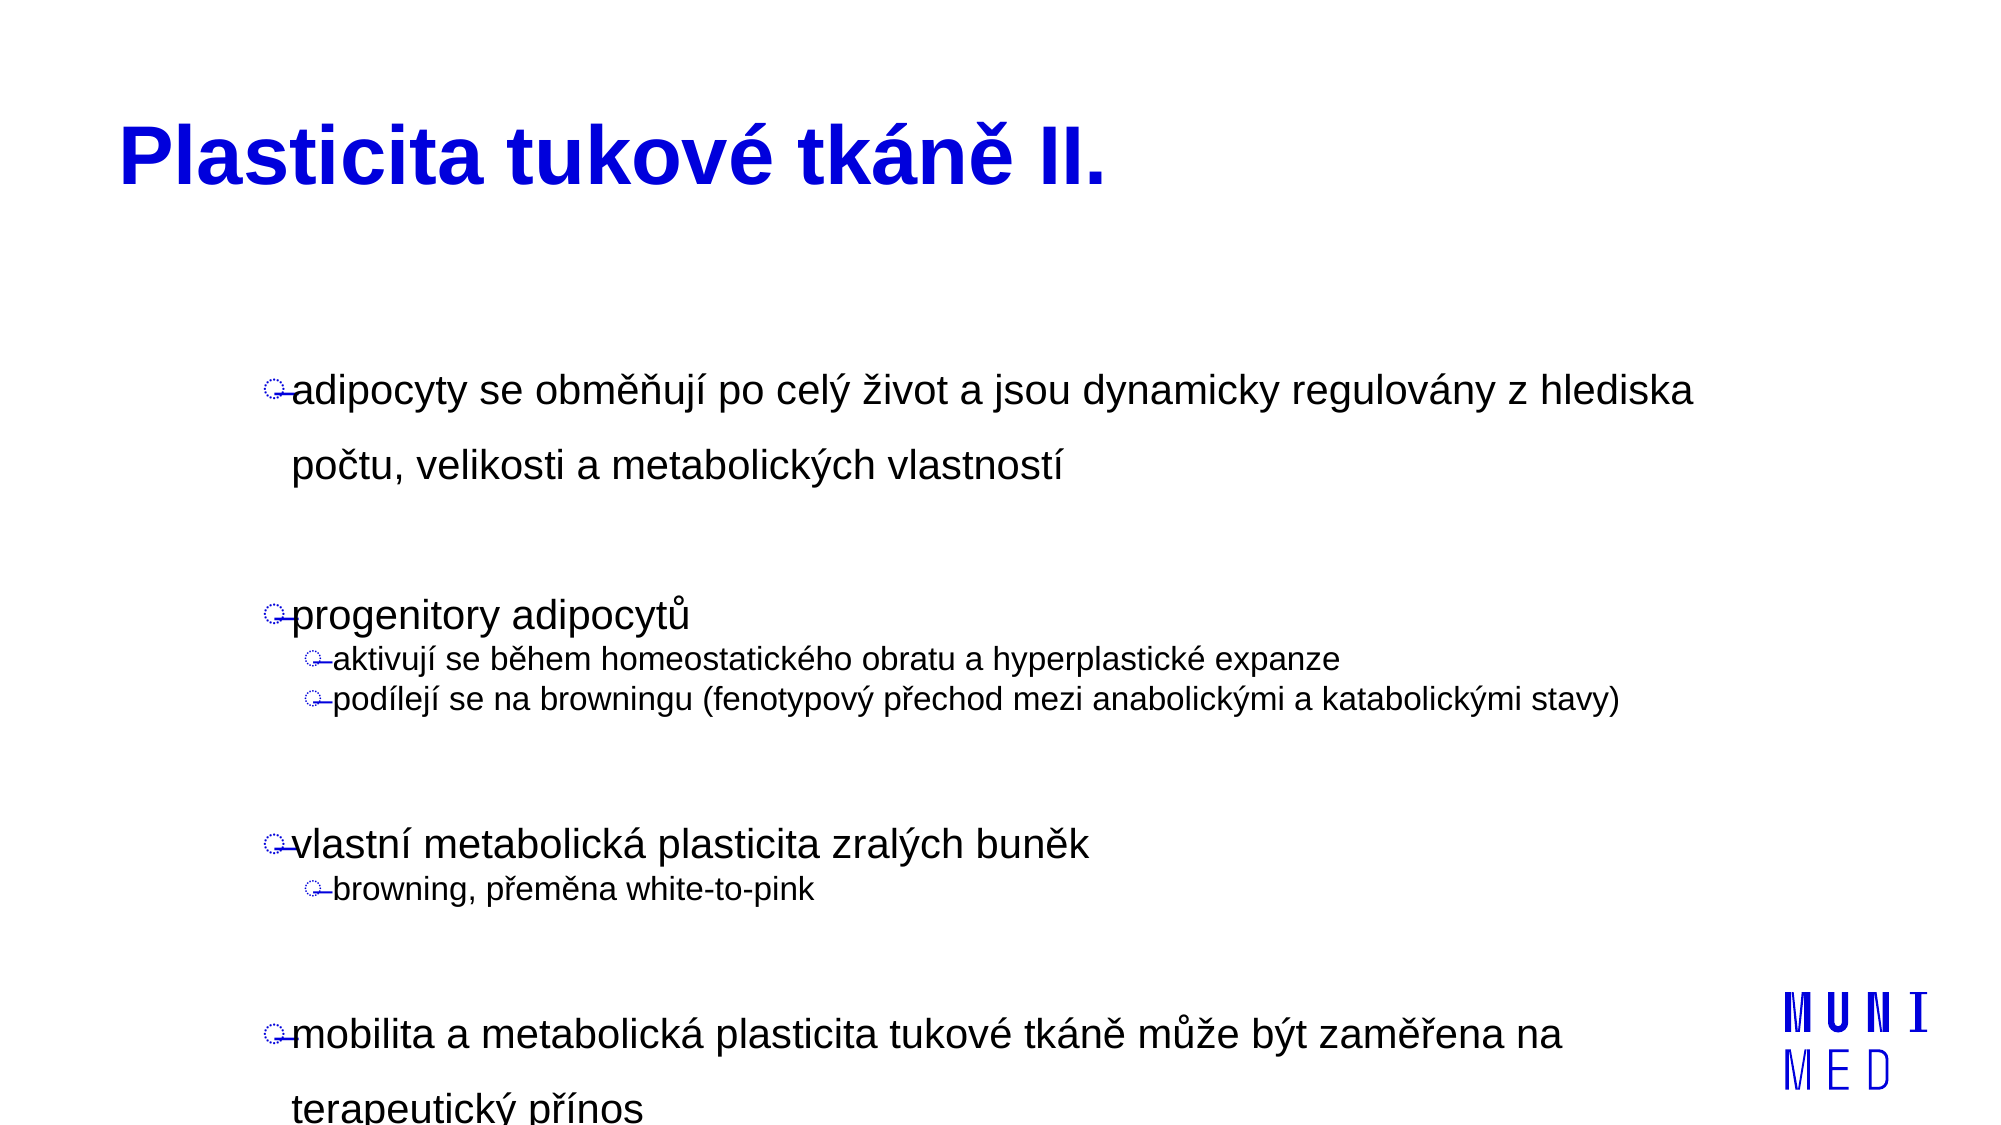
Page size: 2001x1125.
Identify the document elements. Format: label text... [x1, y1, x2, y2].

title Plasticita tukové tkáně II. [118, 118, 1883, 193]
list adipocyty se obměňují po celý život a jsou dynamicky regulovány z hlediska počtu, velikosti a metabolických vlastností progenitory adipocytů aktivují se během homeostatického obratu a hyperplastické expanze podílejí se na browningu (fenotypový přechod mezi anabolickými a katabolickými stavy) vlastní metabolická plasticita zralých buněk browning, přeměna white-to-pink mobilita a metabolická plasticita tukové tkáně může být zaměřena na terapeutický přínos [249, 262, 1750, 1125]
